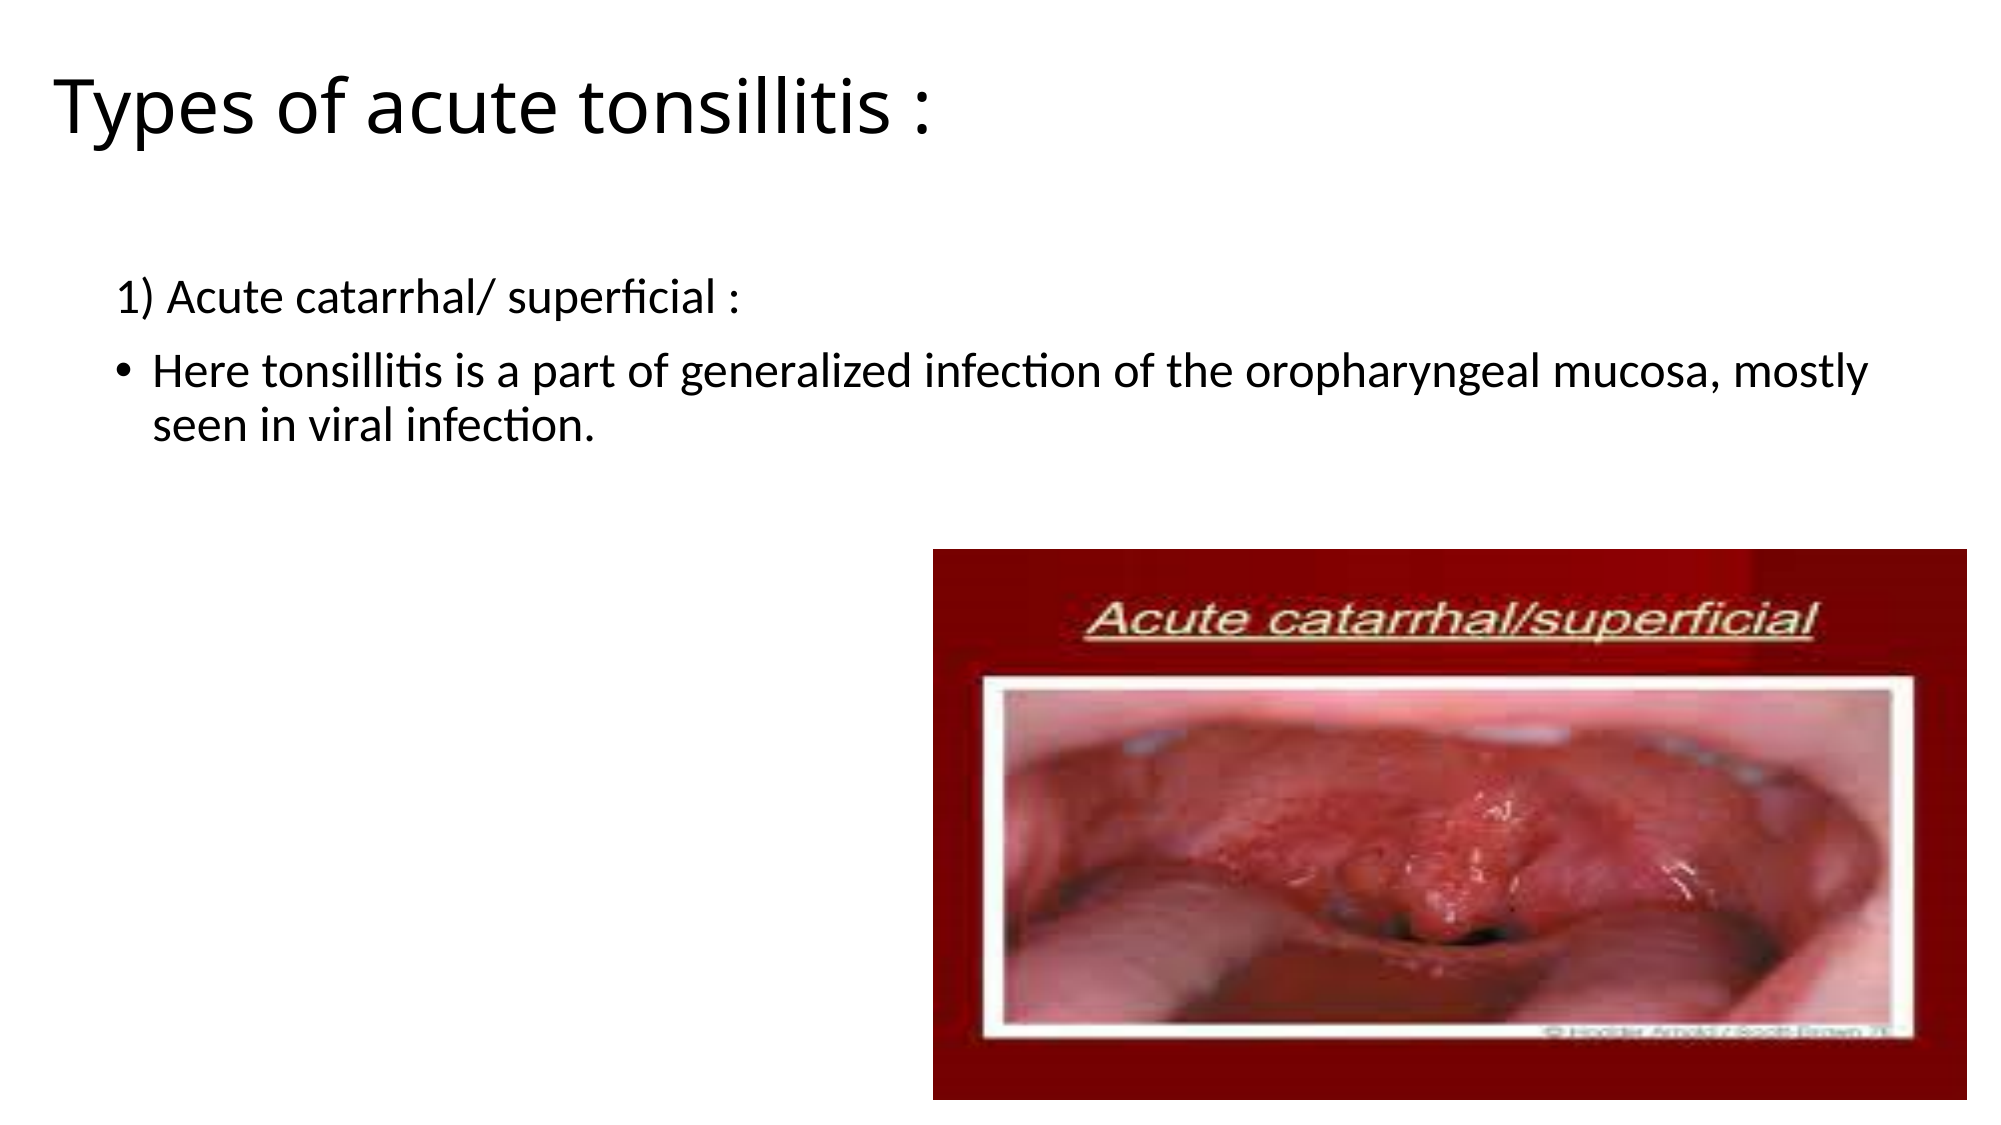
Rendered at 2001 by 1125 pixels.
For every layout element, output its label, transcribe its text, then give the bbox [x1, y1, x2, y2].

list 1) Acute catarrhal/ superficial : Here tonsillitis is a part of generalized infection of the oropharyngeal mucosa, mostly seen in viral infection. [99, 262, 1900, 763]
picture [933, 549, 1967, 1100]
title Types of acute tonsillitis : [38, 16, 1764, 203]
